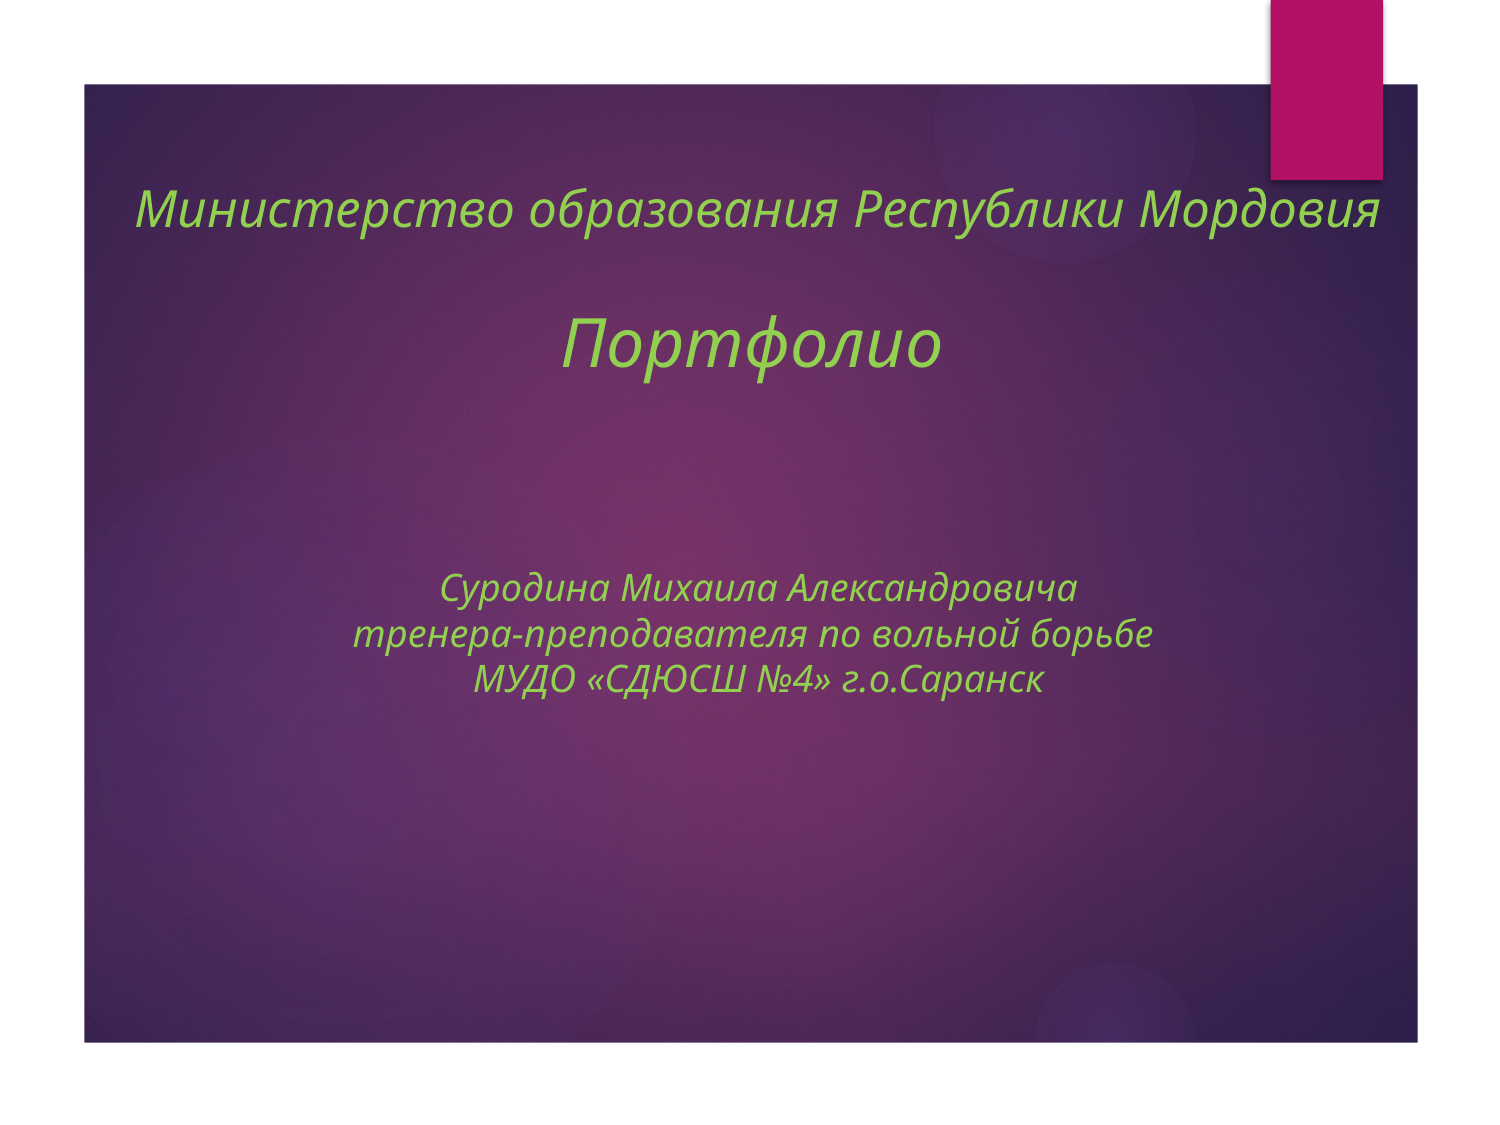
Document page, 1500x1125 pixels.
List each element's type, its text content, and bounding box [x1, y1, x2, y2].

title Министерство образования Республики Мордовия Портфолио Суродина Михаила Александровича тренера-преподавателя по вольной борьбе МУДО «СДЮСШ №4» г.о.Саранск [17, 30, 1500, 799]
